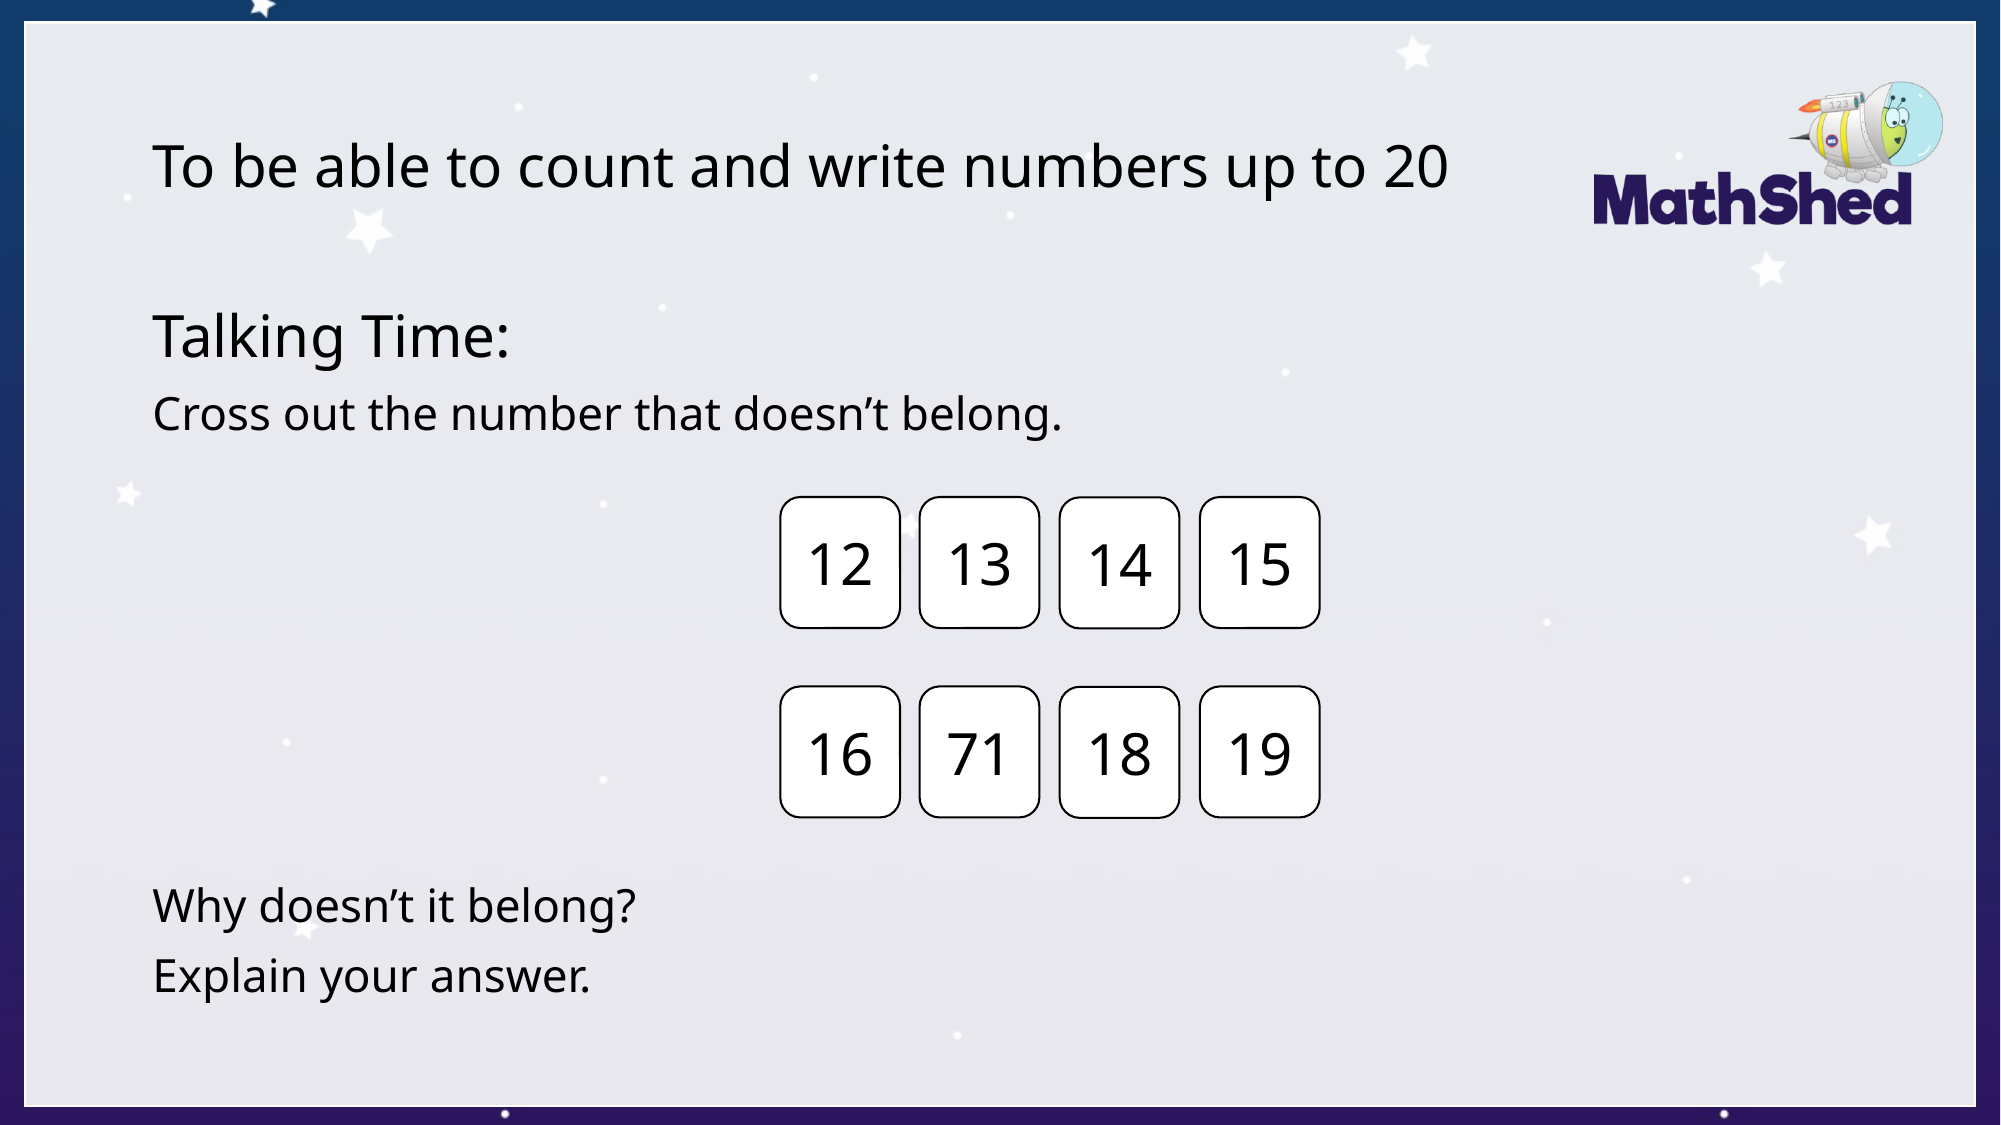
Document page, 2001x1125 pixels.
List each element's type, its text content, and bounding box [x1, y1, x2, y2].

text_box 13 [918, 496, 936, 629]
text_box 19 [1198, 685, 1321, 819]
text_box 15 [1198, 495, 1321, 630]
text_box [921, 495, 1044, 630]
text_box 71 [918, 685, 939, 819]
title To be able to count and write numbers up to 20 [137, 59, 1578, 278]
picture [0, 0, 2001, 1125]
text_box 12 [779, 495, 902, 630]
text_box 16 [779, 685, 902, 819]
text_box 14 [1058, 496, 1181, 630]
list Talking Time: Cross out the number that doesn’t belong. Why doesn’t it belong? Explain your answer. [137, 299, 1863, 1014]
text_box 18 [1058, 685, 1181, 819]
text_box [921, 685, 1044, 819]
